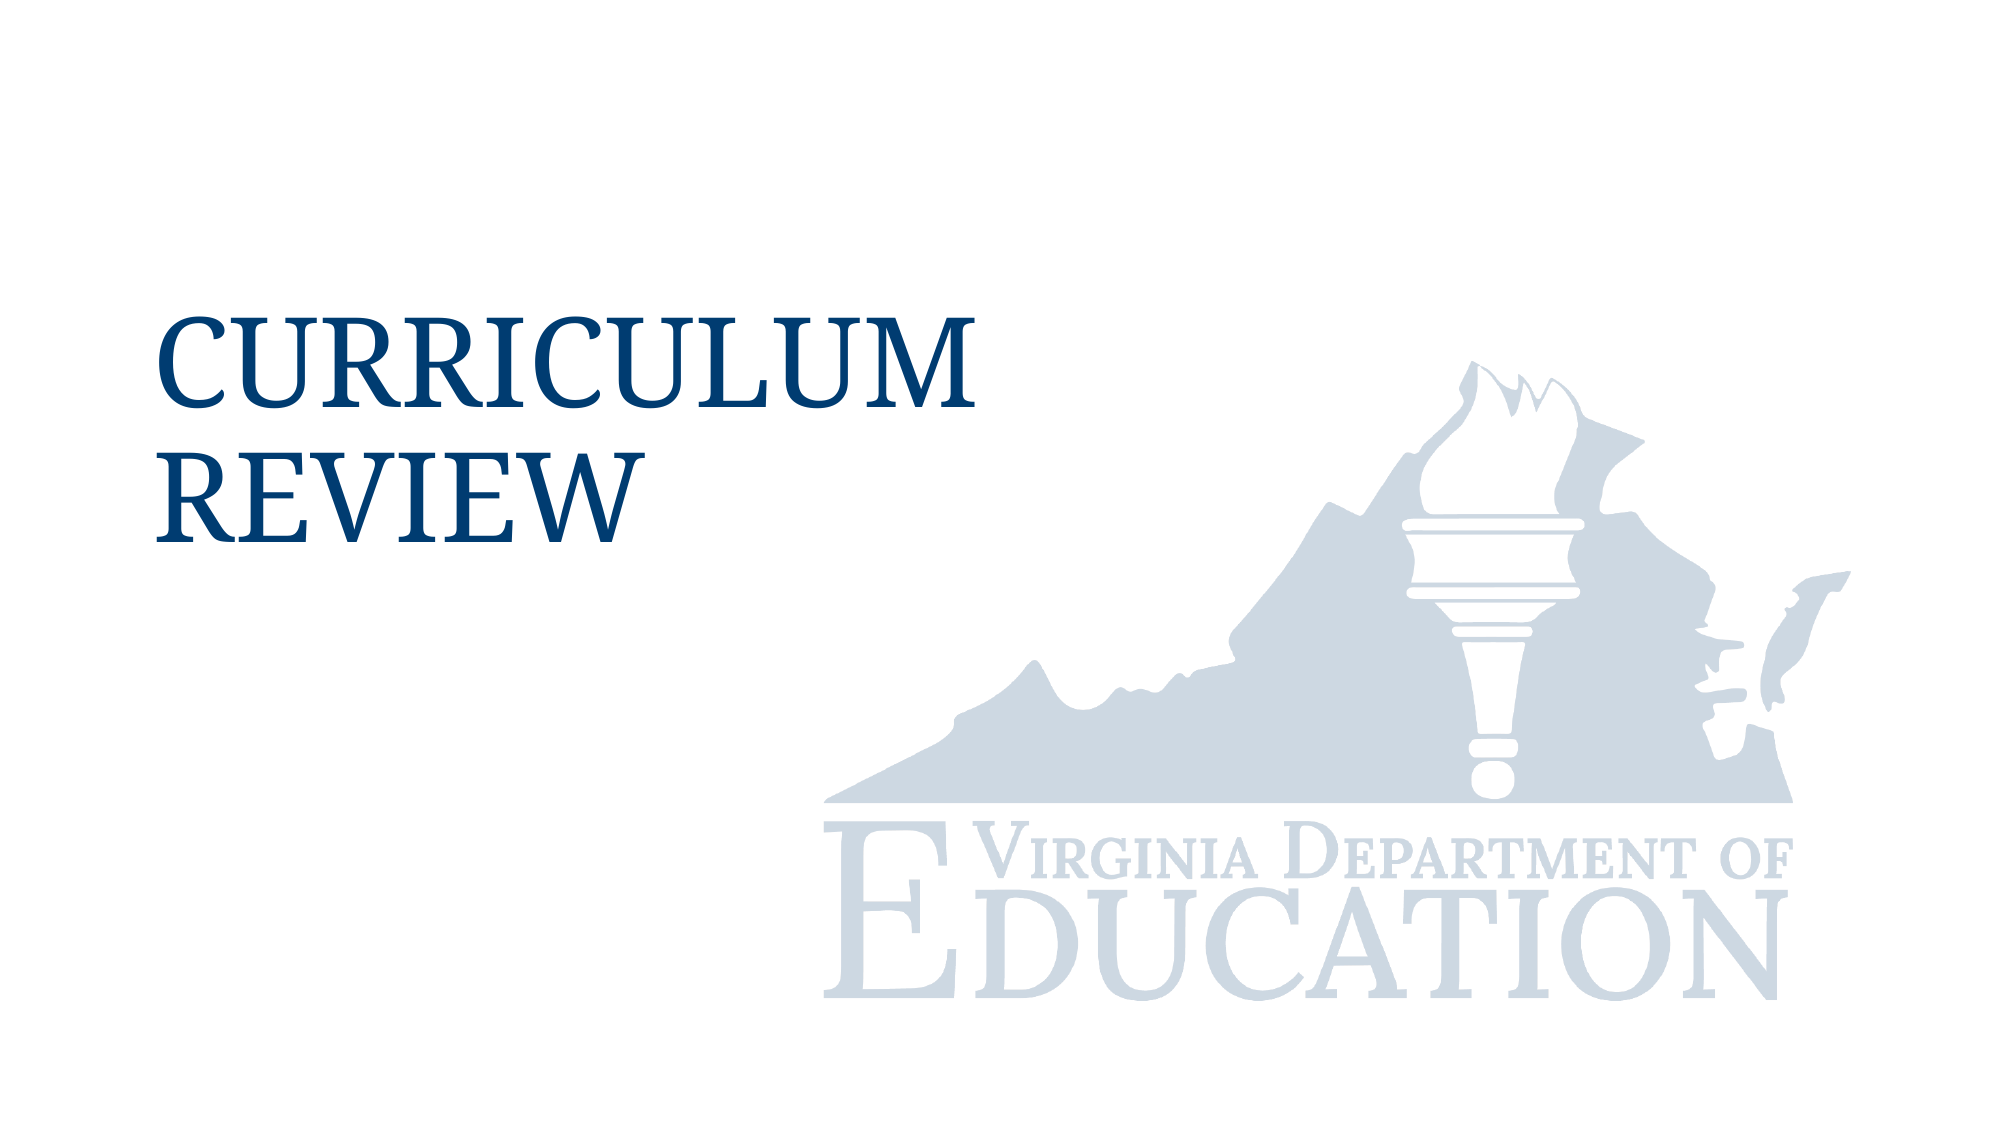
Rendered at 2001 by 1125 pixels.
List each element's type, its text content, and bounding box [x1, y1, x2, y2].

title Curriculum Review [137, 185, 1000, 578]
